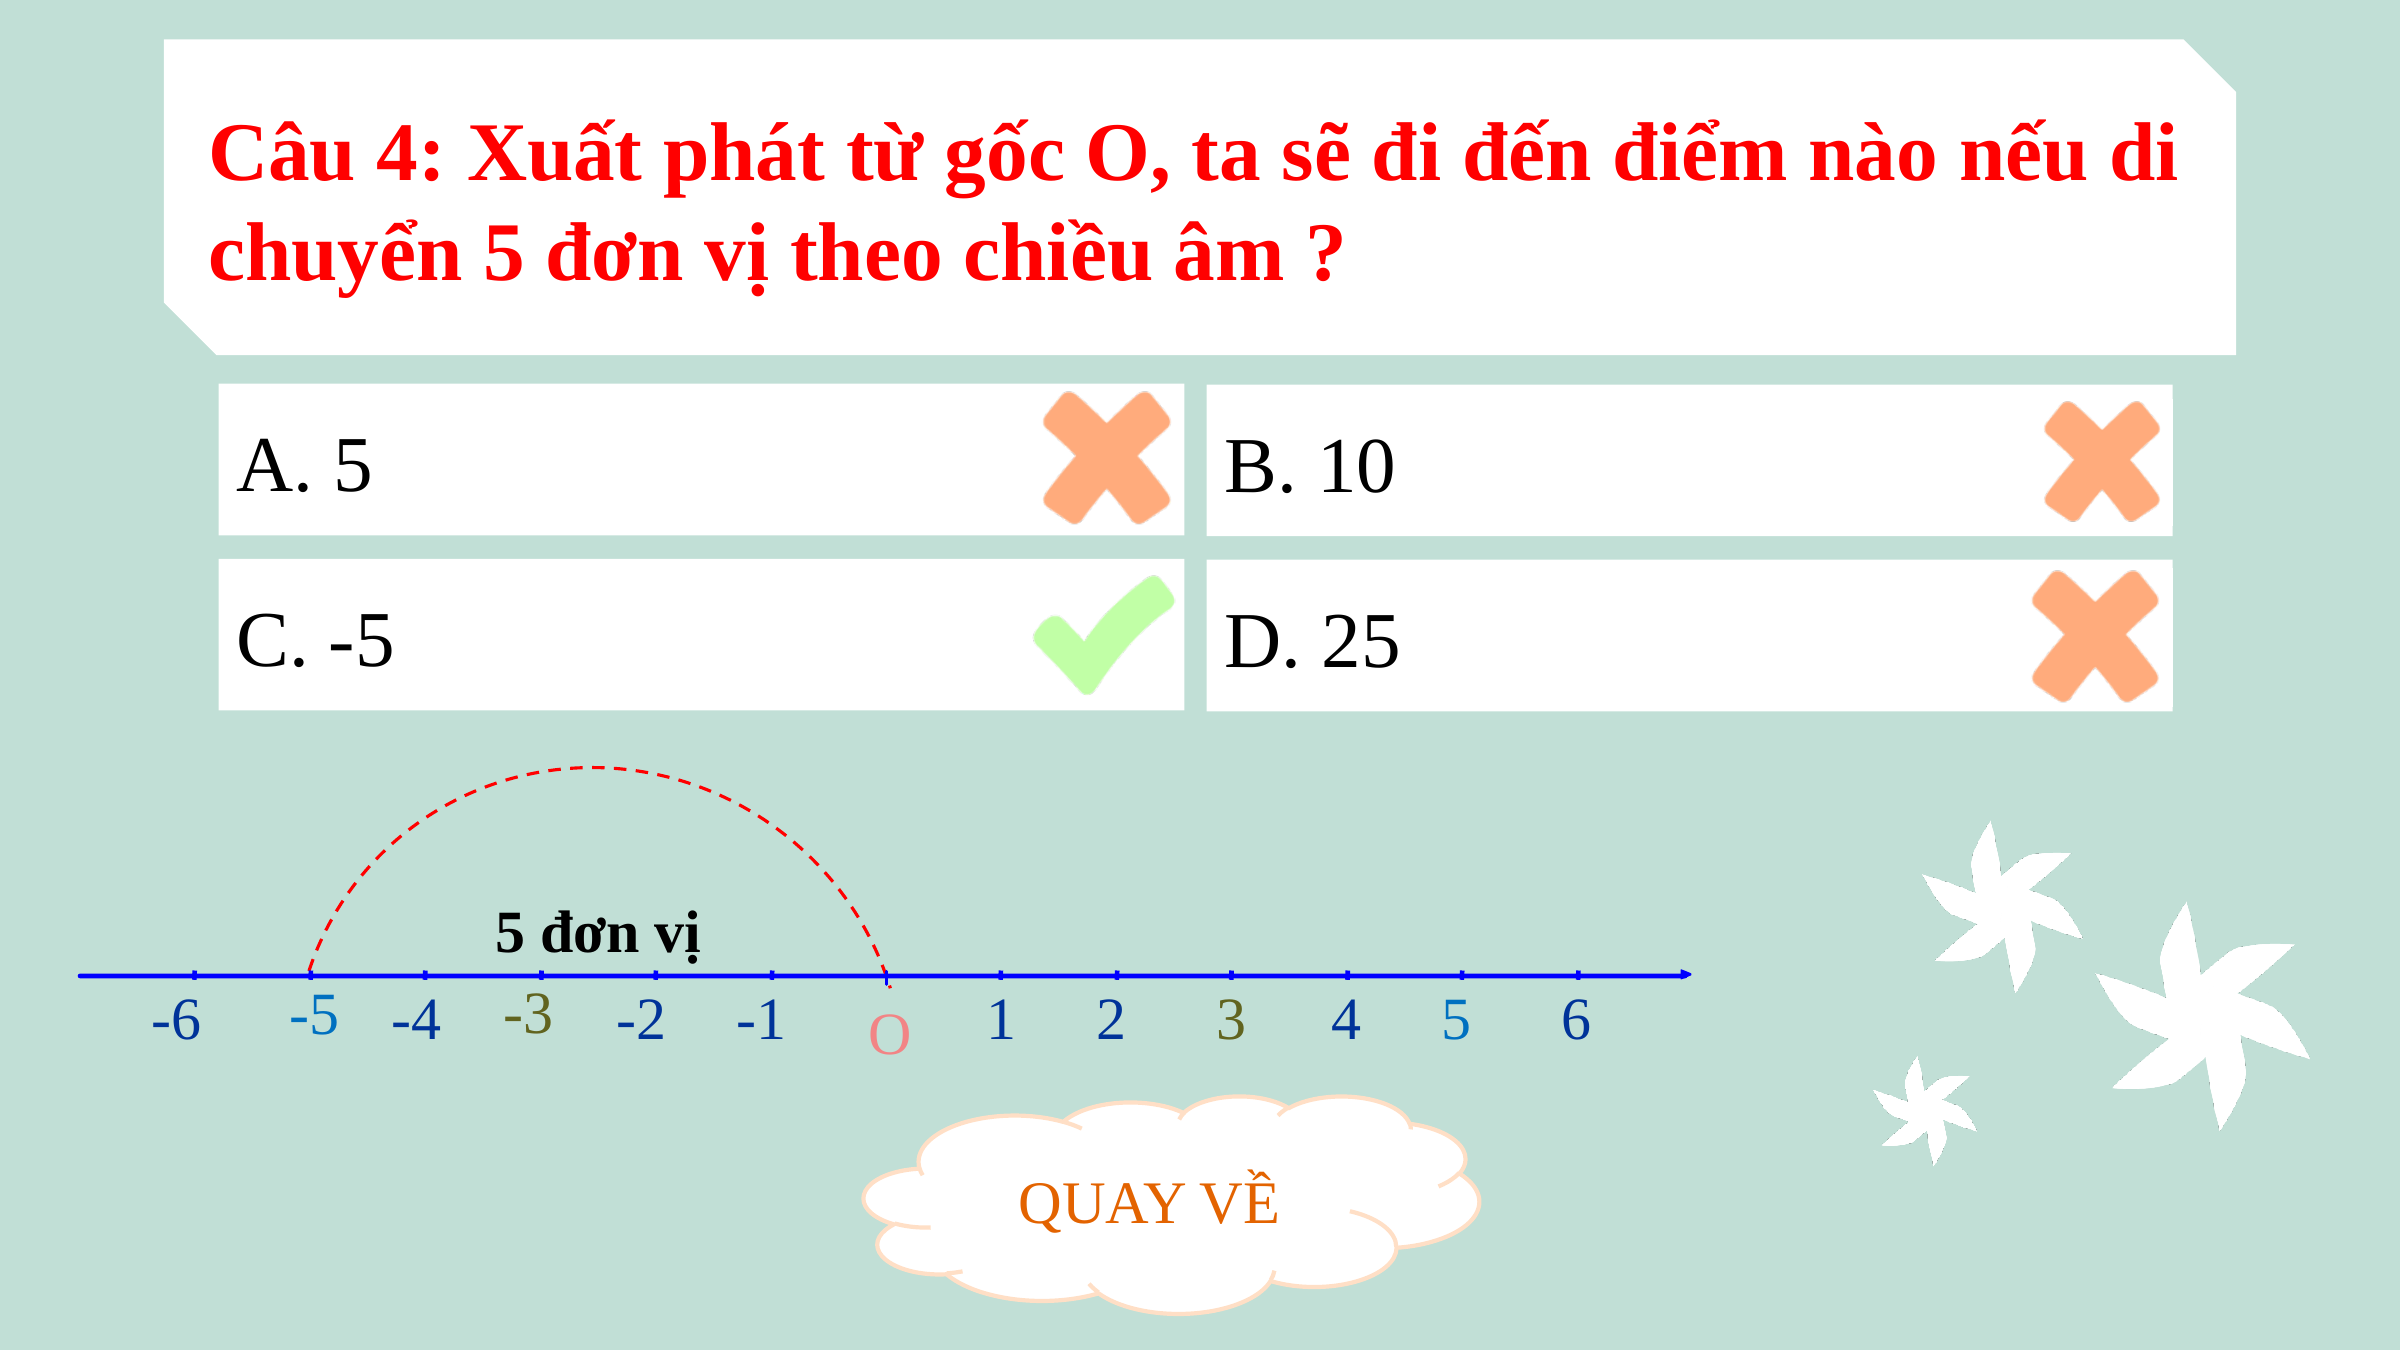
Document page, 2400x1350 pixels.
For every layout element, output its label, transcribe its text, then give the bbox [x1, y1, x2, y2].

picture [1025, 571, 1185, 699]
text_box QUAY VỀ [875, 1237, 1451, 1317]
picture [1025, 388, 1185, 529]
picture [1873, 1055, 1977, 1168]
text_box C. -5 [216, 557, 1186, 713]
text_box D. 25 [1205, 558, 2175, 713]
picture [2028, 398, 2173, 526]
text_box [79, 727, 1693, 1226]
picture [2013, 567, 2173, 708]
text_box Câu 4: Xuất phát từ gốc O, ta sẽ đi đến điểm nào nếu di chuyển 5 đơn vị theo chiều âm ? [161, 37, 2239, 358]
picture [2095, 901, 2310, 1136]
picture [1922, 820, 2083, 996]
text_box B. 10 [1205, 382, 2175, 538]
text_box A. 5 [216, 382, 1186, 537]
